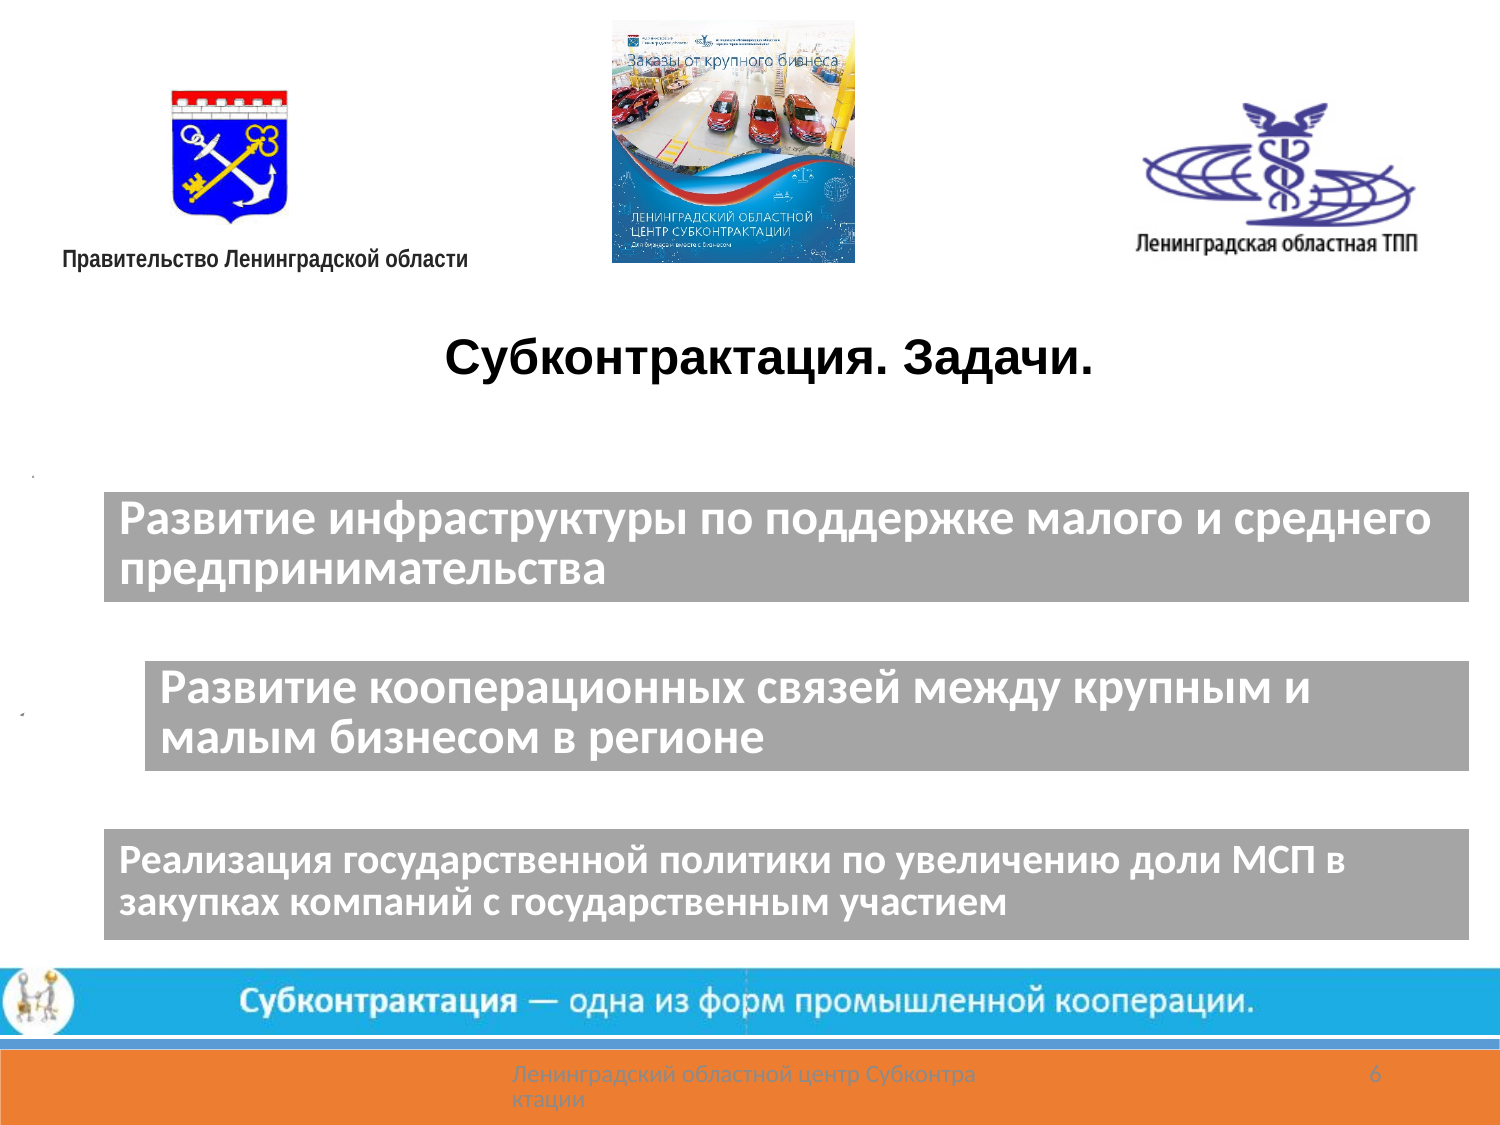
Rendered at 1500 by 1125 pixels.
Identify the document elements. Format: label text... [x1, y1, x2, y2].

slide_number 6 [1059, 1042, 1397, 1103]
text_box Cубконтрактация. Задачи. [159, 316, 1380, 385]
footer Ленинградский областной центр Субконтрактации [496, 1042, 1004, 1103]
picture [170, 89, 289, 225]
picture [1133, 99, 1428, 263]
picture [0, 967, 1500, 1035]
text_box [17, 385, 1471, 948]
picture [612, 20, 855, 263]
text_box Правительство Ленинградской области [36, 235, 495, 280]
